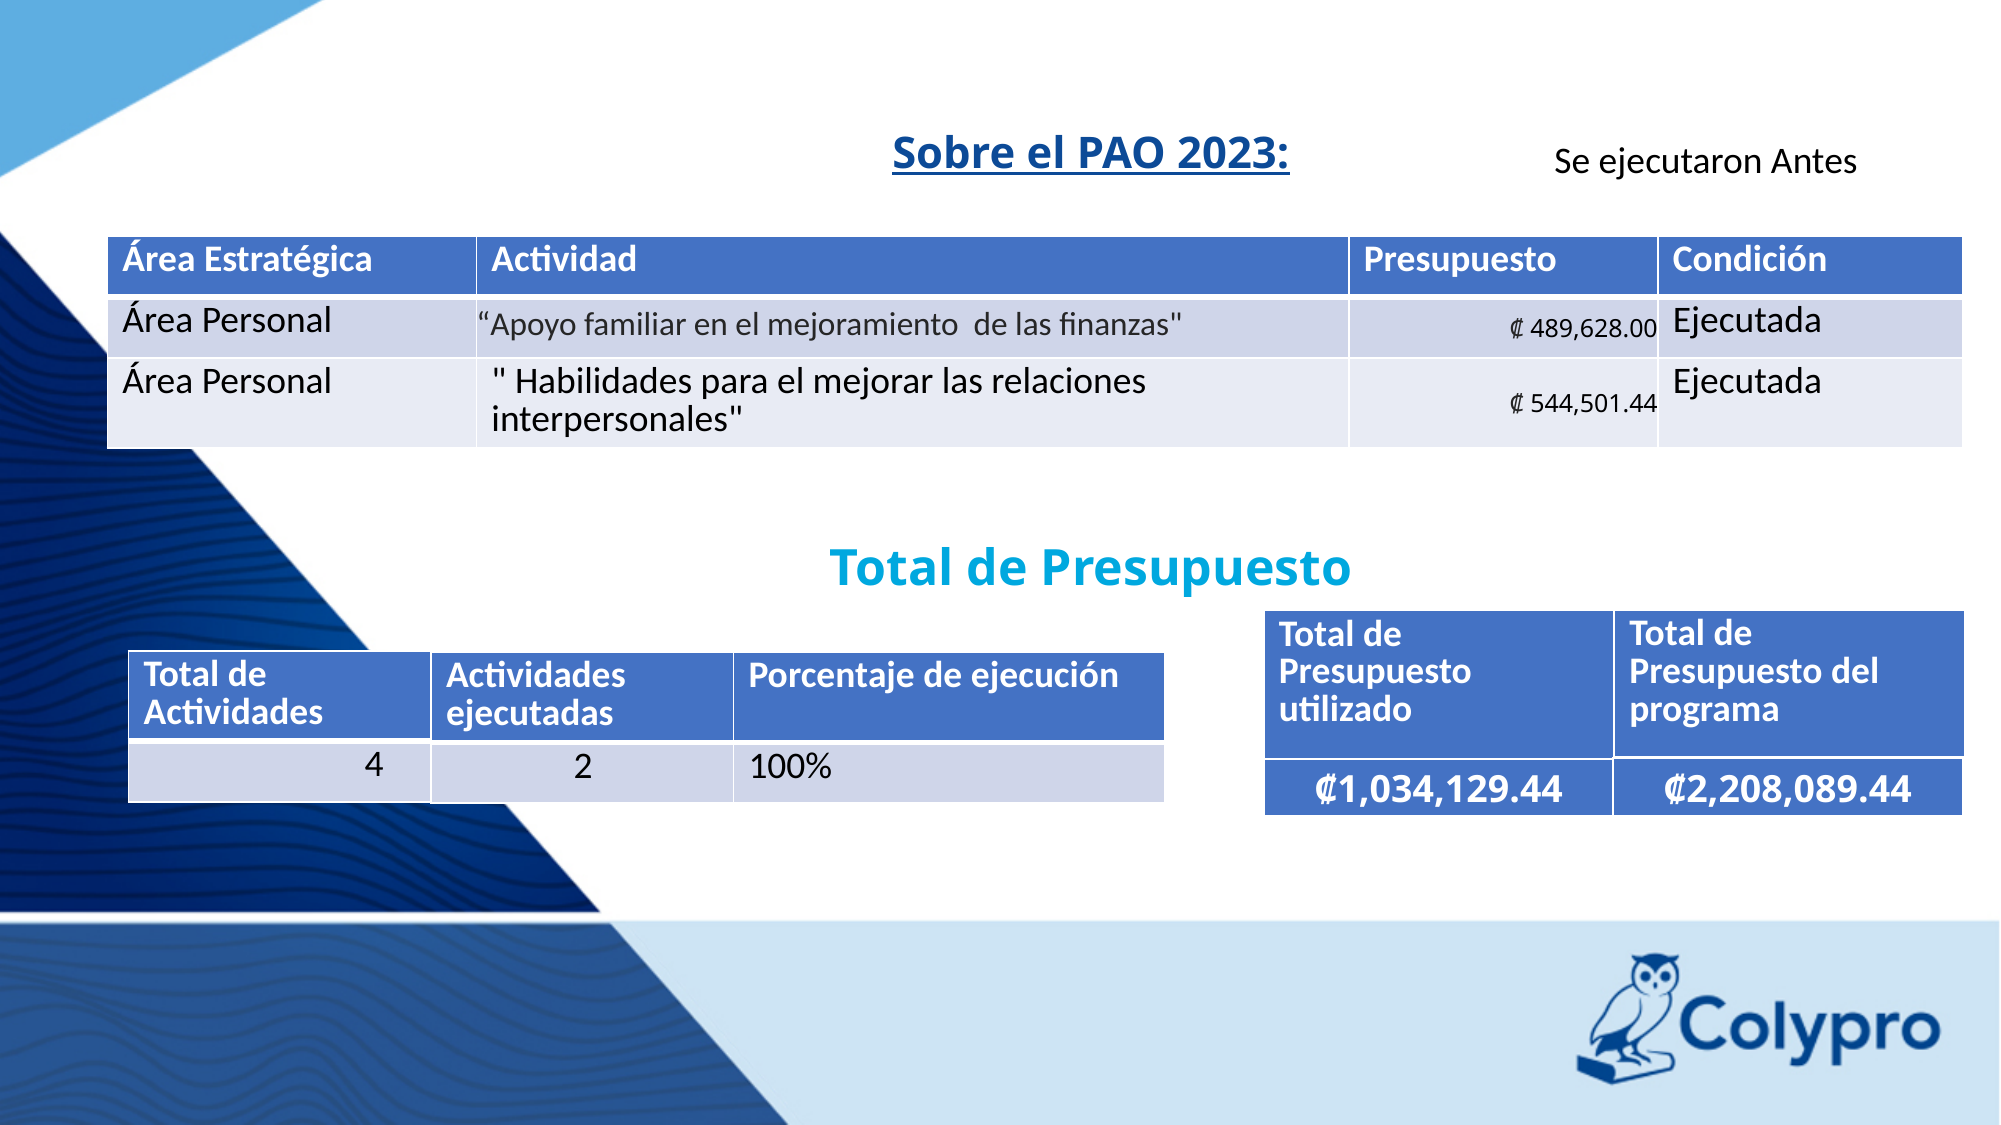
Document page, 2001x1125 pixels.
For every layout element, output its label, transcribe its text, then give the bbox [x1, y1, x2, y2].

table_header Total de Presupuesto del programa [1615, 611, 1964, 756]
table_header Actividad [477, 237, 1348, 294]
title Sobre el PAO 2023: [341, 121, 1842, 235]
table_cell 4 [129, 744, 430, 801]
table_cell “Apoyo familiar en el mejoramiento de las finanzas" [477, 300, 1348, 357]
table_cell ₡ 489,628.00 [1350, 300, 1657, 357]
table_header Total de Presupuesto utilizado [1265, 611, 1613, 758]
table_cell Área Personal [108, 359, 476, 447]
table_header ₡2,208,089.44 [1614, 759, 1962, 815]
table_header ₡1,034,129.44 [1265, 760, 1612, 815]
subtitle Total de Presupuesto [341, 528, 1842, 800]
picture [0, 0, 2001, 1125]
table_cell Ejecutada [1659, 300, 1962, 357]
table_header Área Estratégica [108, 237, 476, 294]
table_cell Ejecutada [1659, 359, 1962, 447]
table_cell Área Personal [108, 300, 476, 357]
table_header Presupuesto [1350, 237, 1657, 294]
text_box Se ejecutaron Antes [1539, 128, 1963, 189]
table_cell " Habilidades para el mejorar las relaciones interpersonales" [477, 359, 1348, 447]
table_header Condición [1659, 237, 1962, 294]
table_cell ₡ 544,501.44 [1350, 359, 1657, 447]
table_cell 2 [432, 745, 733, 802]
table_header Actividades ejecutadas [432, 653, 733, 740]
table_cell 100% [734, 745, 1164, 802]
table_header Porcentaje de ejecución [734, 653, 1164, 740]
table_header Total de Actividades [129, 652, 430, 738]
